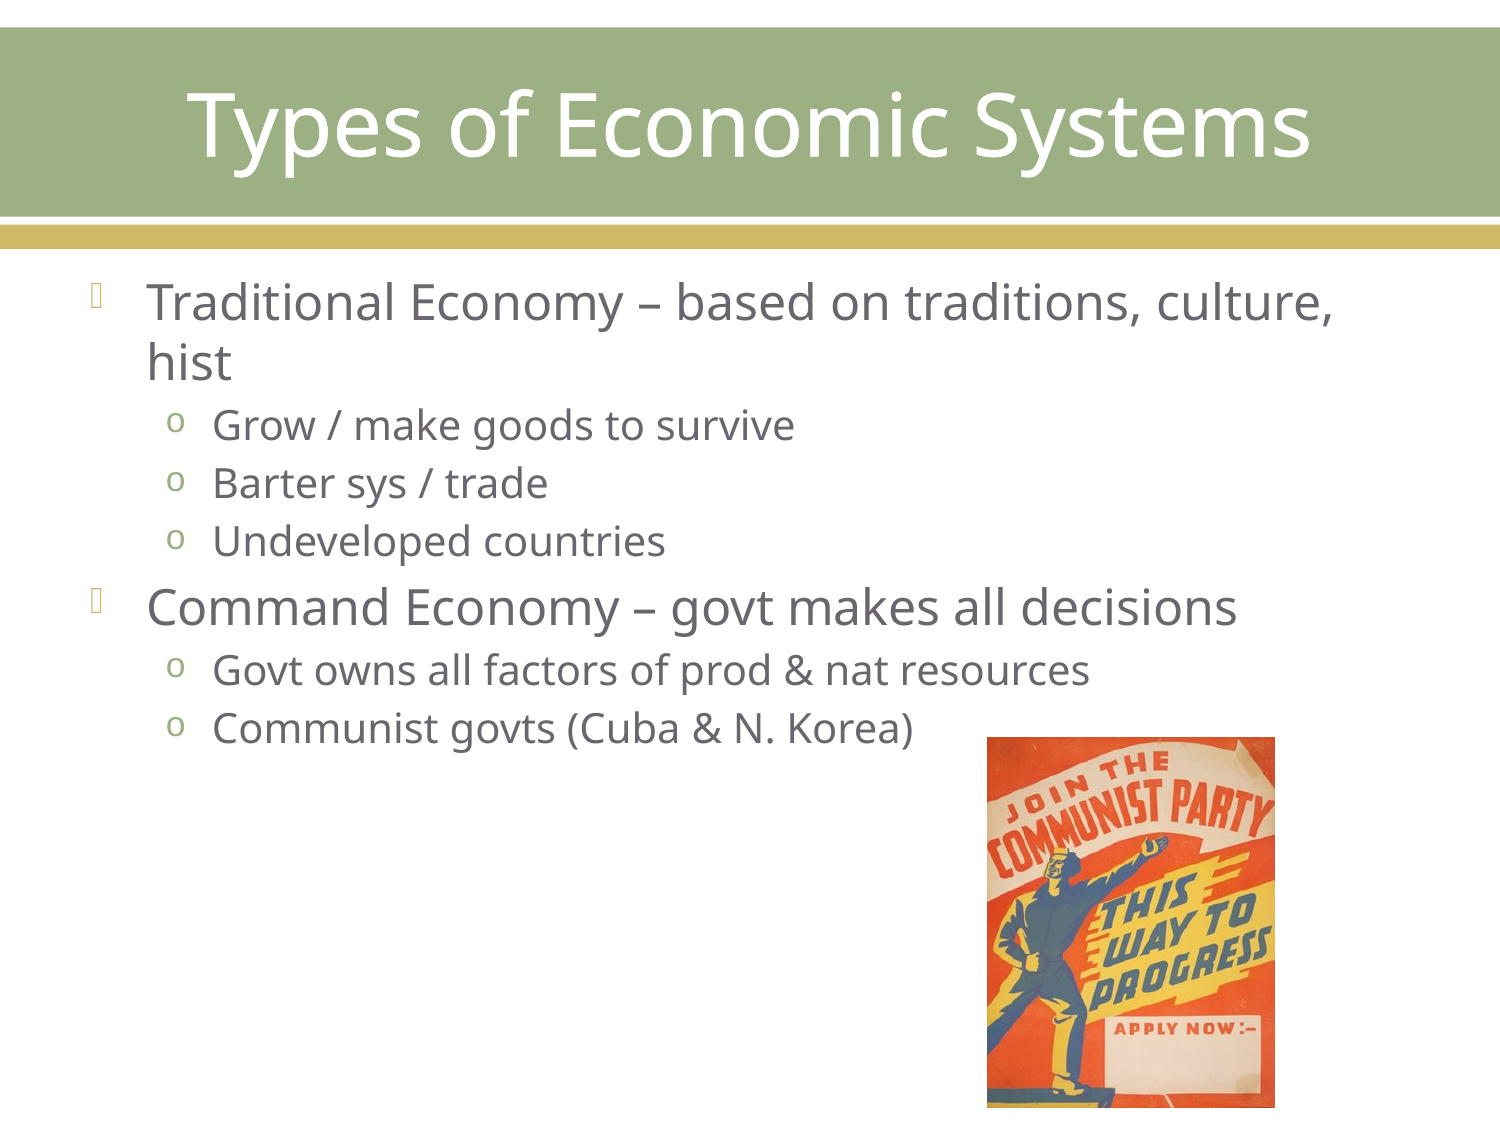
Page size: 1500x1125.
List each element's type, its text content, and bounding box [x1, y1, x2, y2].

picture [987, 737, 1276, 1108]
list Traditional Economy – based on traditions, culture, hist Grow / make goods to survive Barter sys / trade Undeveloped countries Command Economy – govt makes all decisions Govt owns all factors of prod & nat resources Communist govts (Cuba & N. Korea) [75, 262, 1425, 1005]
title Types of Economic Systems [75, 29, 1425, 213]
